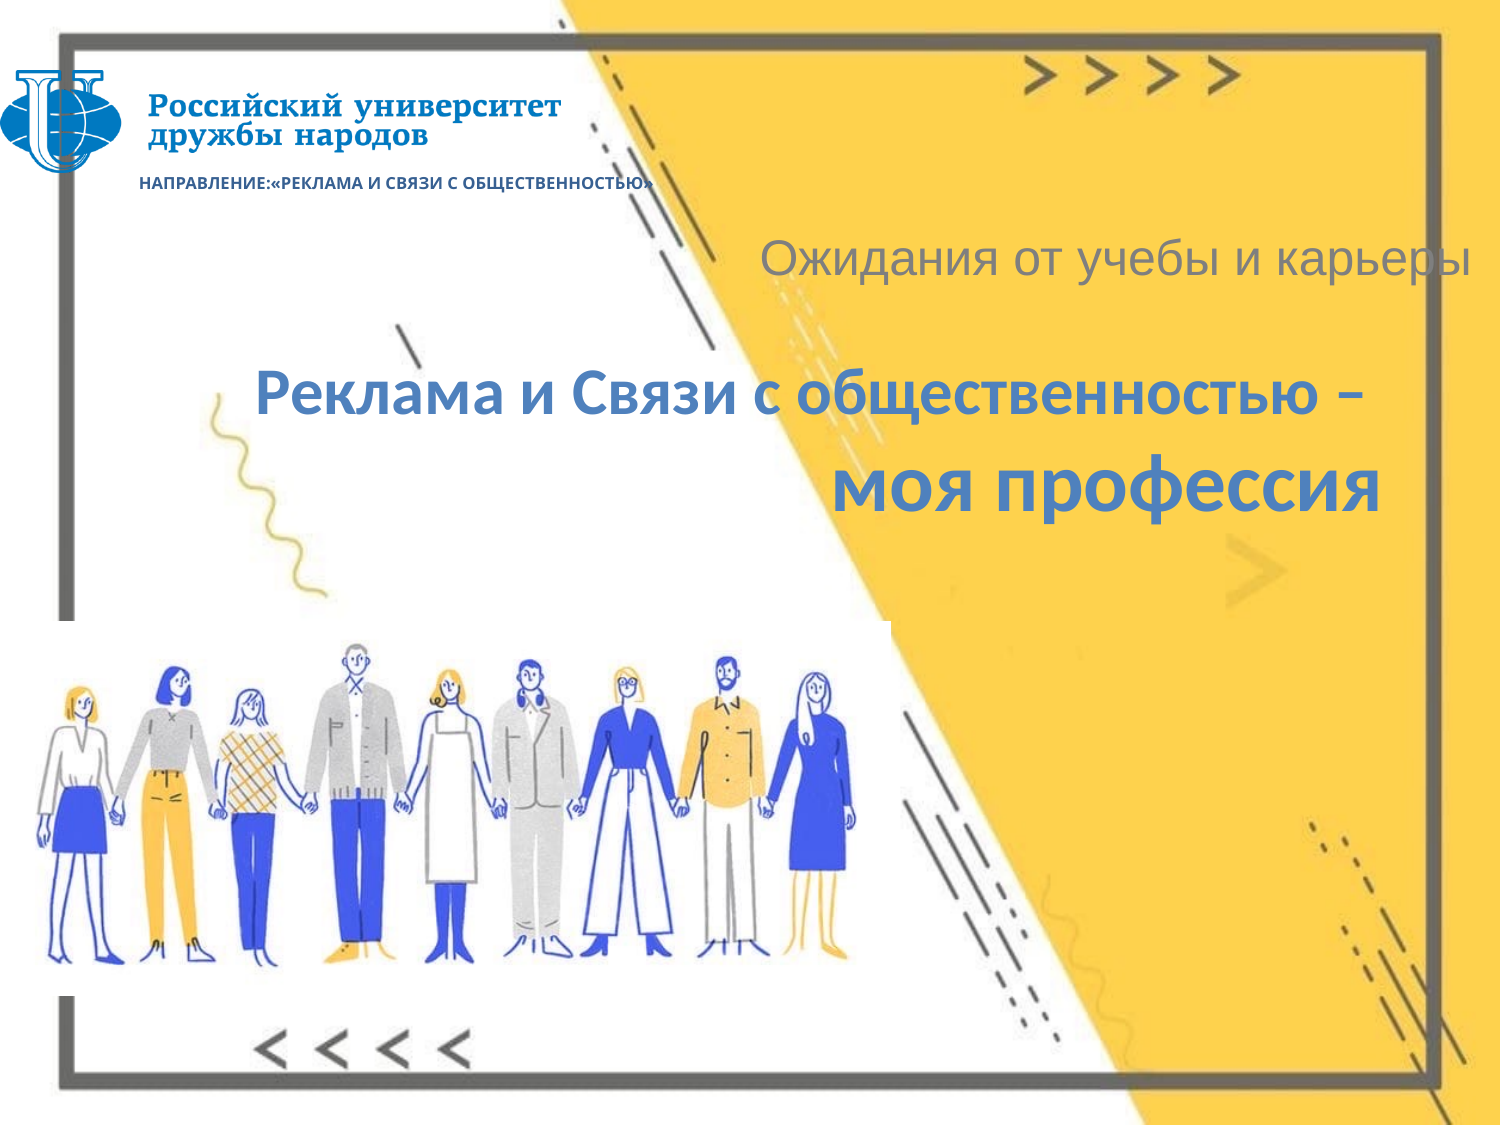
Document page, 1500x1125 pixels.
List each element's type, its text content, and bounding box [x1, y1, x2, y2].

picture [0, 0, 1500, 1125]
text_box Ожидания от учебы и карьеры [151, 196, 1500, 384]
title Реклама и Связи с общественностью – моя профессия [123, 317, 1399, 559]
text_box НАПРАВЛЕНИЕ:«РЕКЛАМА И СВЯЗИ С ОБЩЕСТВЕННОСТЬЮ» [123, 75, 1382, 292]
